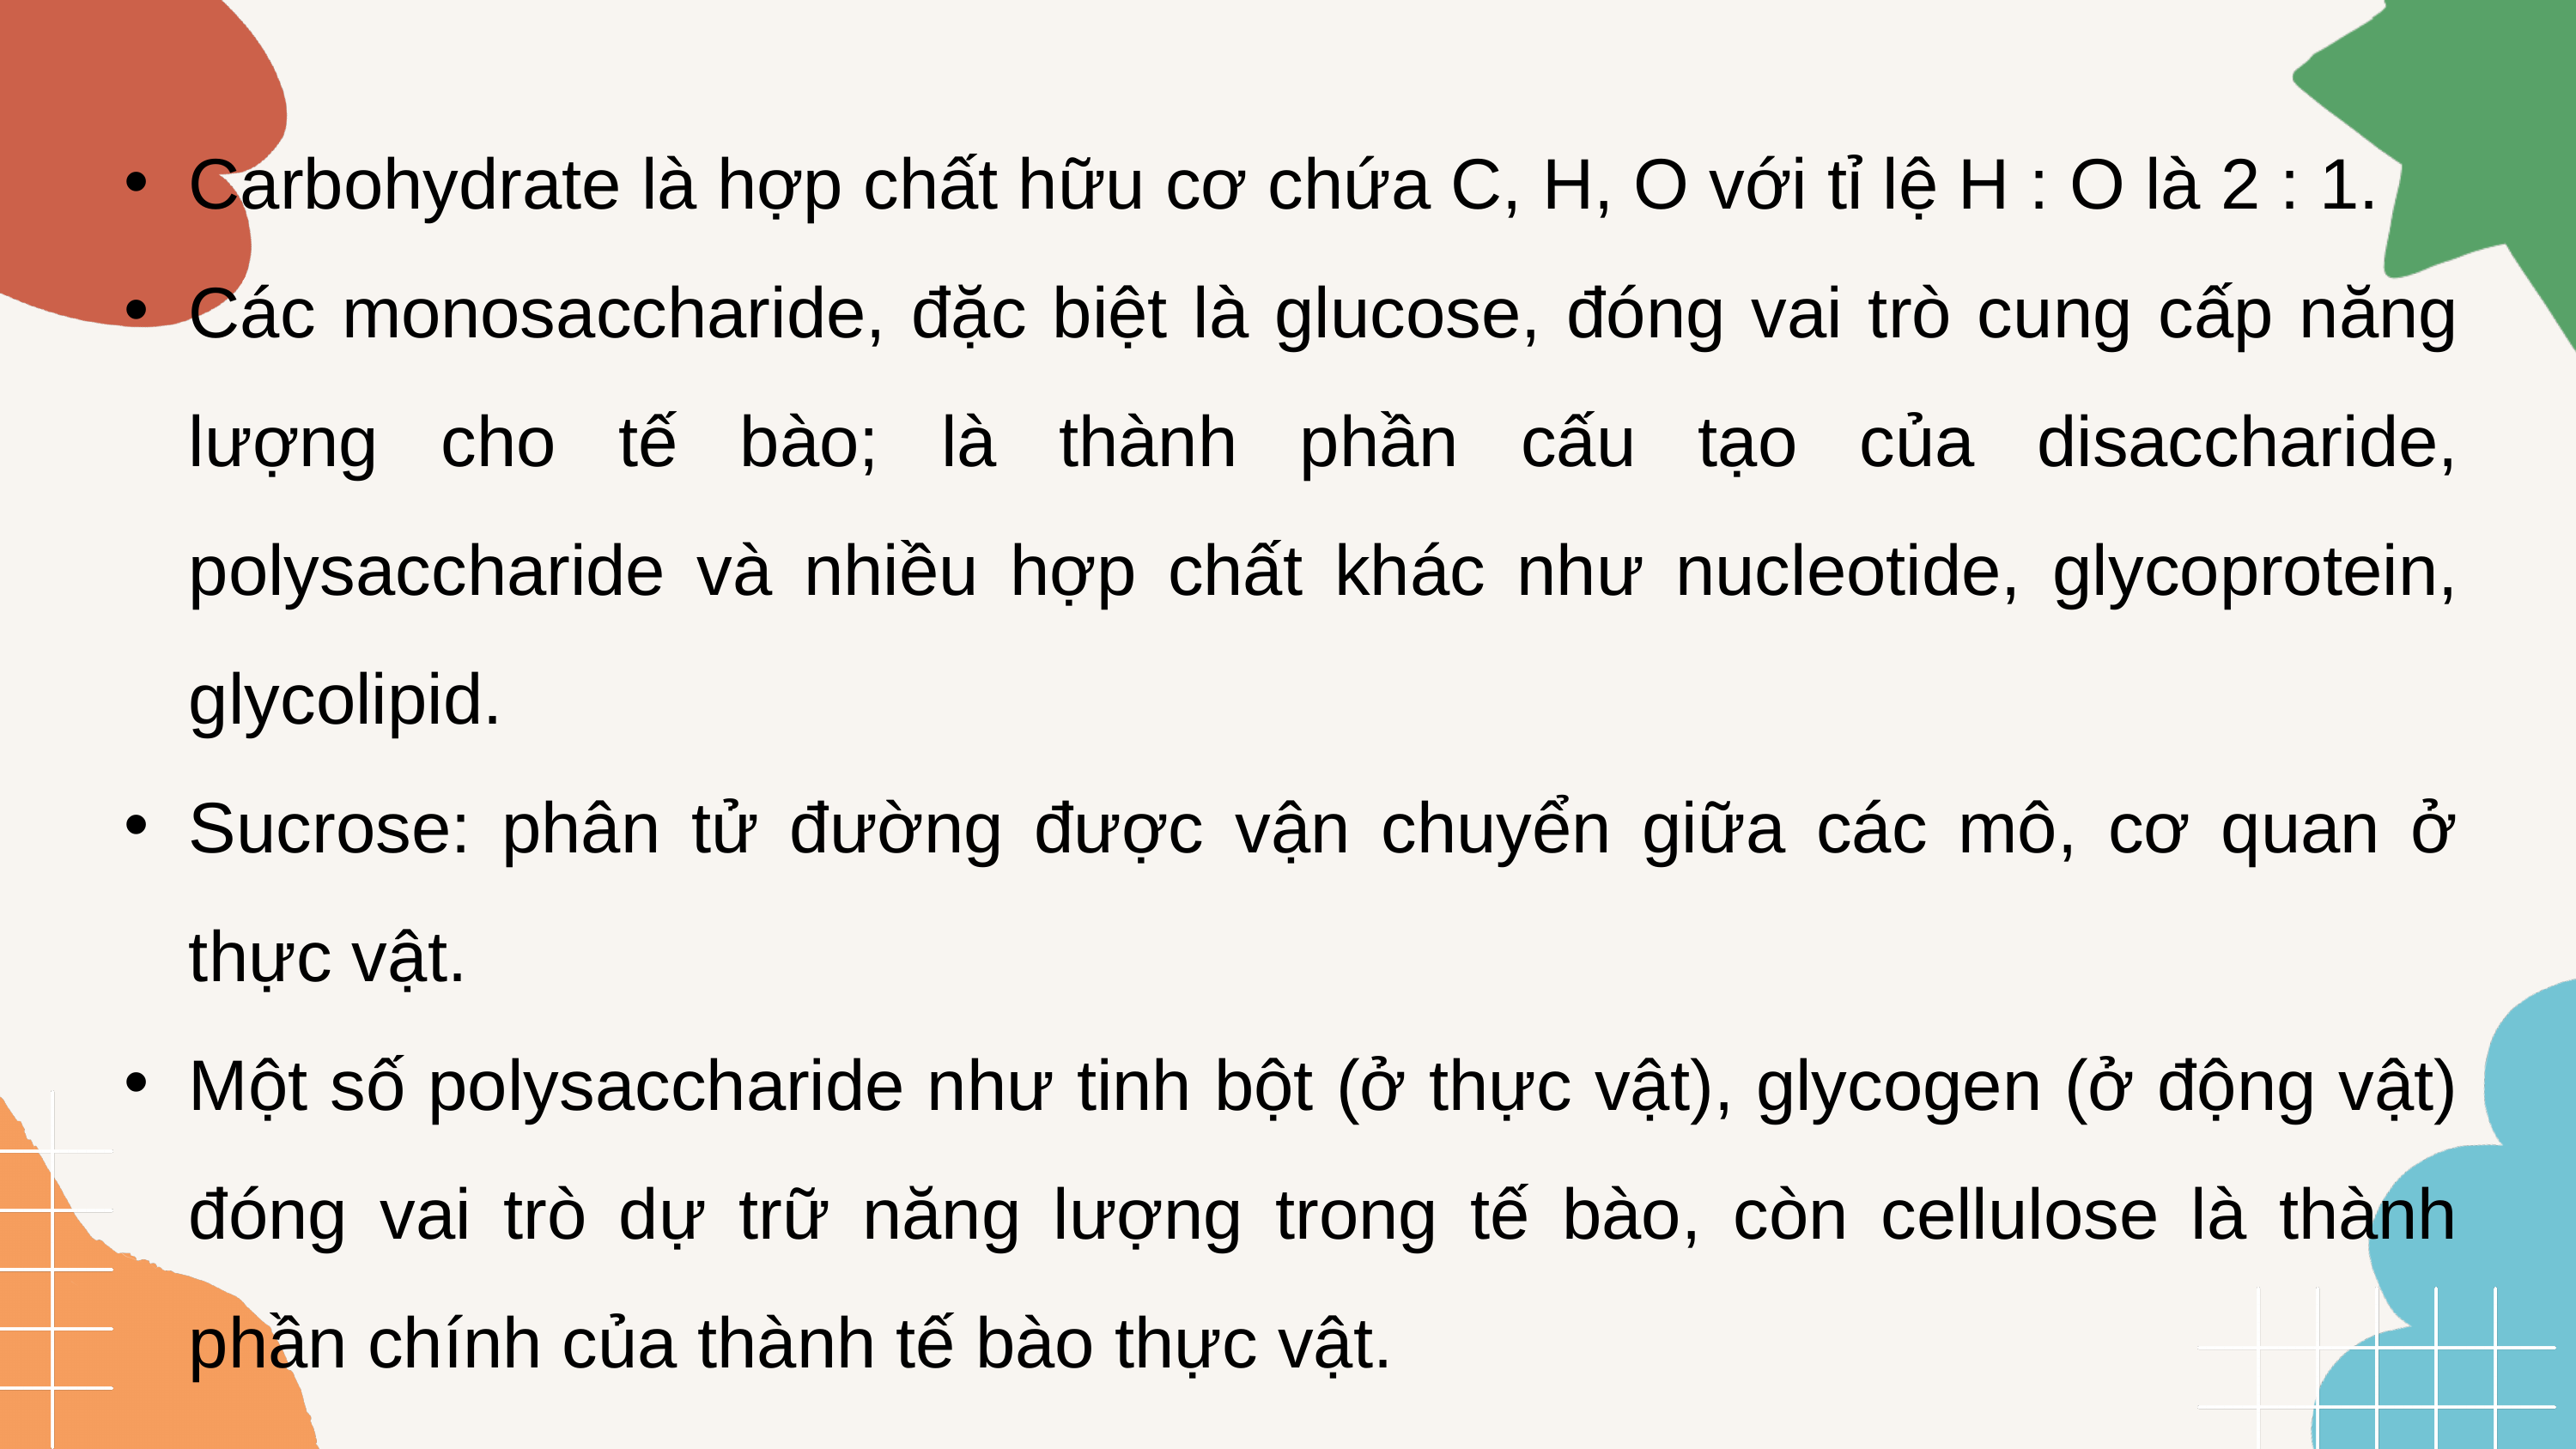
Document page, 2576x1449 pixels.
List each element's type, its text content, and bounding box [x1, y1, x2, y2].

picture [0, 1028, 389, 1449]
text_box Carbohydrate là hợp chất hữu cơ chứa C, H, O với tỉ lệ H : O là 2 : 1. Các monosaccharide, đặc biệt là glucose, đóng vai trò cung cấp năng lượng cho tế bào; là thành phần cấu tạo của disaccharide, polysaccharide và nhiều hợp chất khác như nucleotide, glycoprotein, glycolipid. Sucrose: phân tử đường được vận chuyển giữa các mô, cơ quan ở thực vật. Một số polysaccharide như tinh bột (ở thực vật), glycogen (ở động vật) đóng vai trò dự trữ năng lượng trong tế bào, còn cellulose là thành phần chính của thành tế bào thực vật. [103, 88, 2473, 1389]
picture [0, 0, 362, 352]
picture [2197, 934, 2576, 1449]
picture [2292, 0, 2576, 358]
